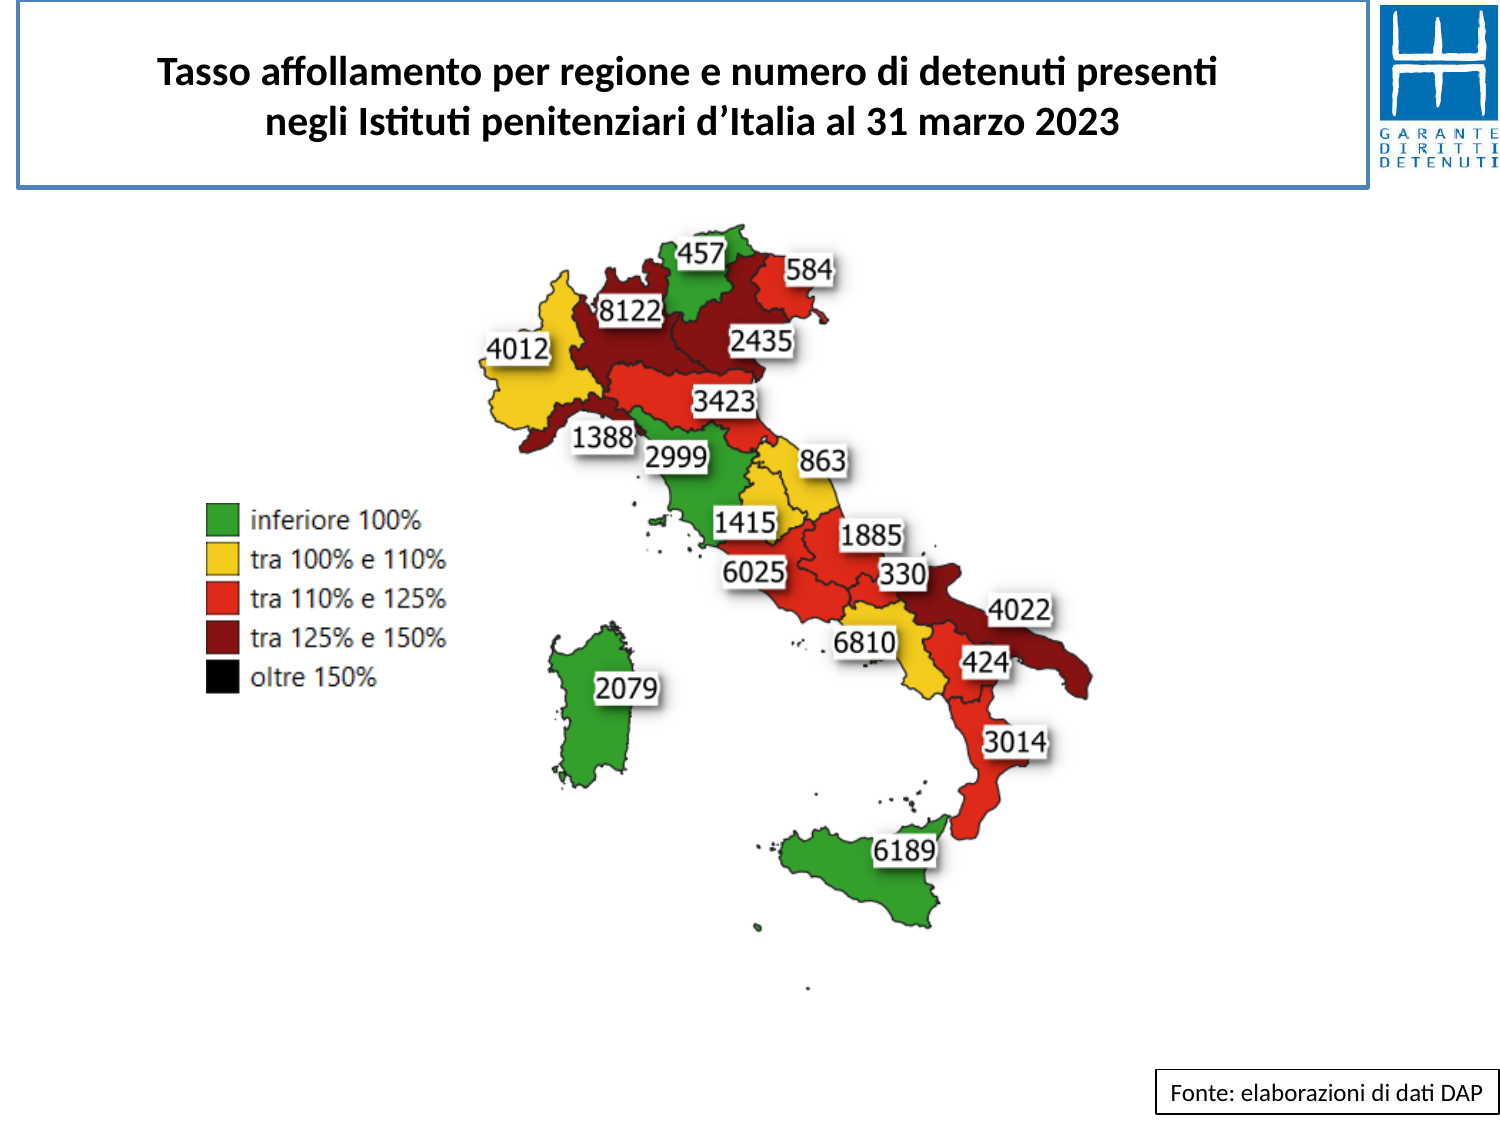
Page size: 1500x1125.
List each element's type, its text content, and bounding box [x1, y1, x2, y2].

title Tasso affollamento per regione e numero di detenuti presenti negli Istituti penitenziari d’Italia al 31 marzo 2023 [16, 0, 1370, 190]
picture [1373, 1, 1500, 173]
picture [206, 195, 1232, 1006]
text_box Fonte: elaborazioni di dati DAP [1154, 1067, 1500, 1116]
